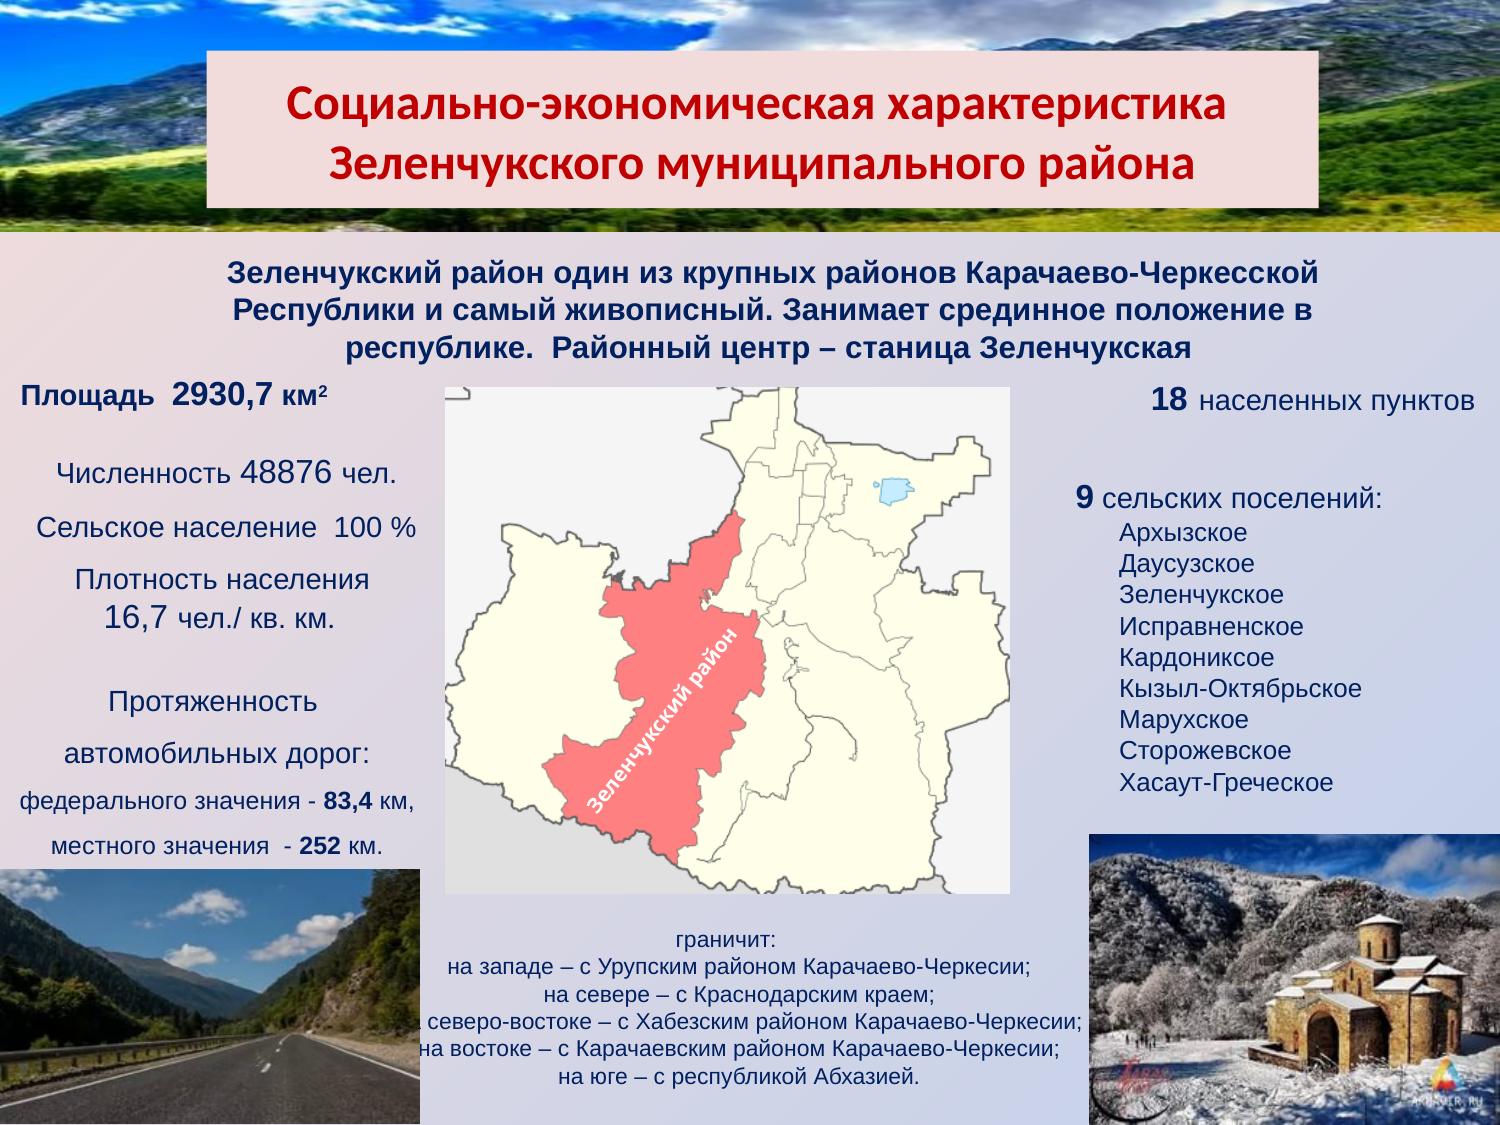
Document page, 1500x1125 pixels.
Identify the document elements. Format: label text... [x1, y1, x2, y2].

picture [1088, 833, 1500, 1125]
text_box Численность 48876 чел. Сельское население 100 % Плотность населения 16,7 чел./ кв. км. [3, 423, 440, 678]
picture [445, 387, 1010, 894]
text_box Зеленчукский район один из крупных районов Карачаево-Черкесской Республики и самый живописный. Занимает срединное положение в республике. Районный центр – станица Зеленчукская [135, 244, 1412, 372]
picture [0, 869, 420, 1125]
picture [0, 0, 1500, 232]
text_box 9 сельских поселений: Архызское Даусузское Зеленчукское Исправненское Кардониксое Кызыл-Октябрьское Марухское Сторожевское Хасаут-Греческое [1060, 468, 1399, 839]
text_box Протяженность автомобильных дорог: федерального значения - 83,4 км, местного значения - 252 км. [3, 678, 431, 867]
text_box Площадь 2930,7 км2 [5, 365, 372, 420]
text_box 18 населенных пунктов [1136, 361, 1500, 427]
text_box граничит: ​ на западе – с Урупским районом Карачаево-Черкесии; ​ на севере – с Краснодарским краем; ​ на северо-востоке – с Хабезским районом Карачаево-Черкесии; ​ на востоке – с Карачаевским районом Карачаево-Черкесии; ​ на юге – с республикой Абхазией. [425, 916, 1083, 1097]
